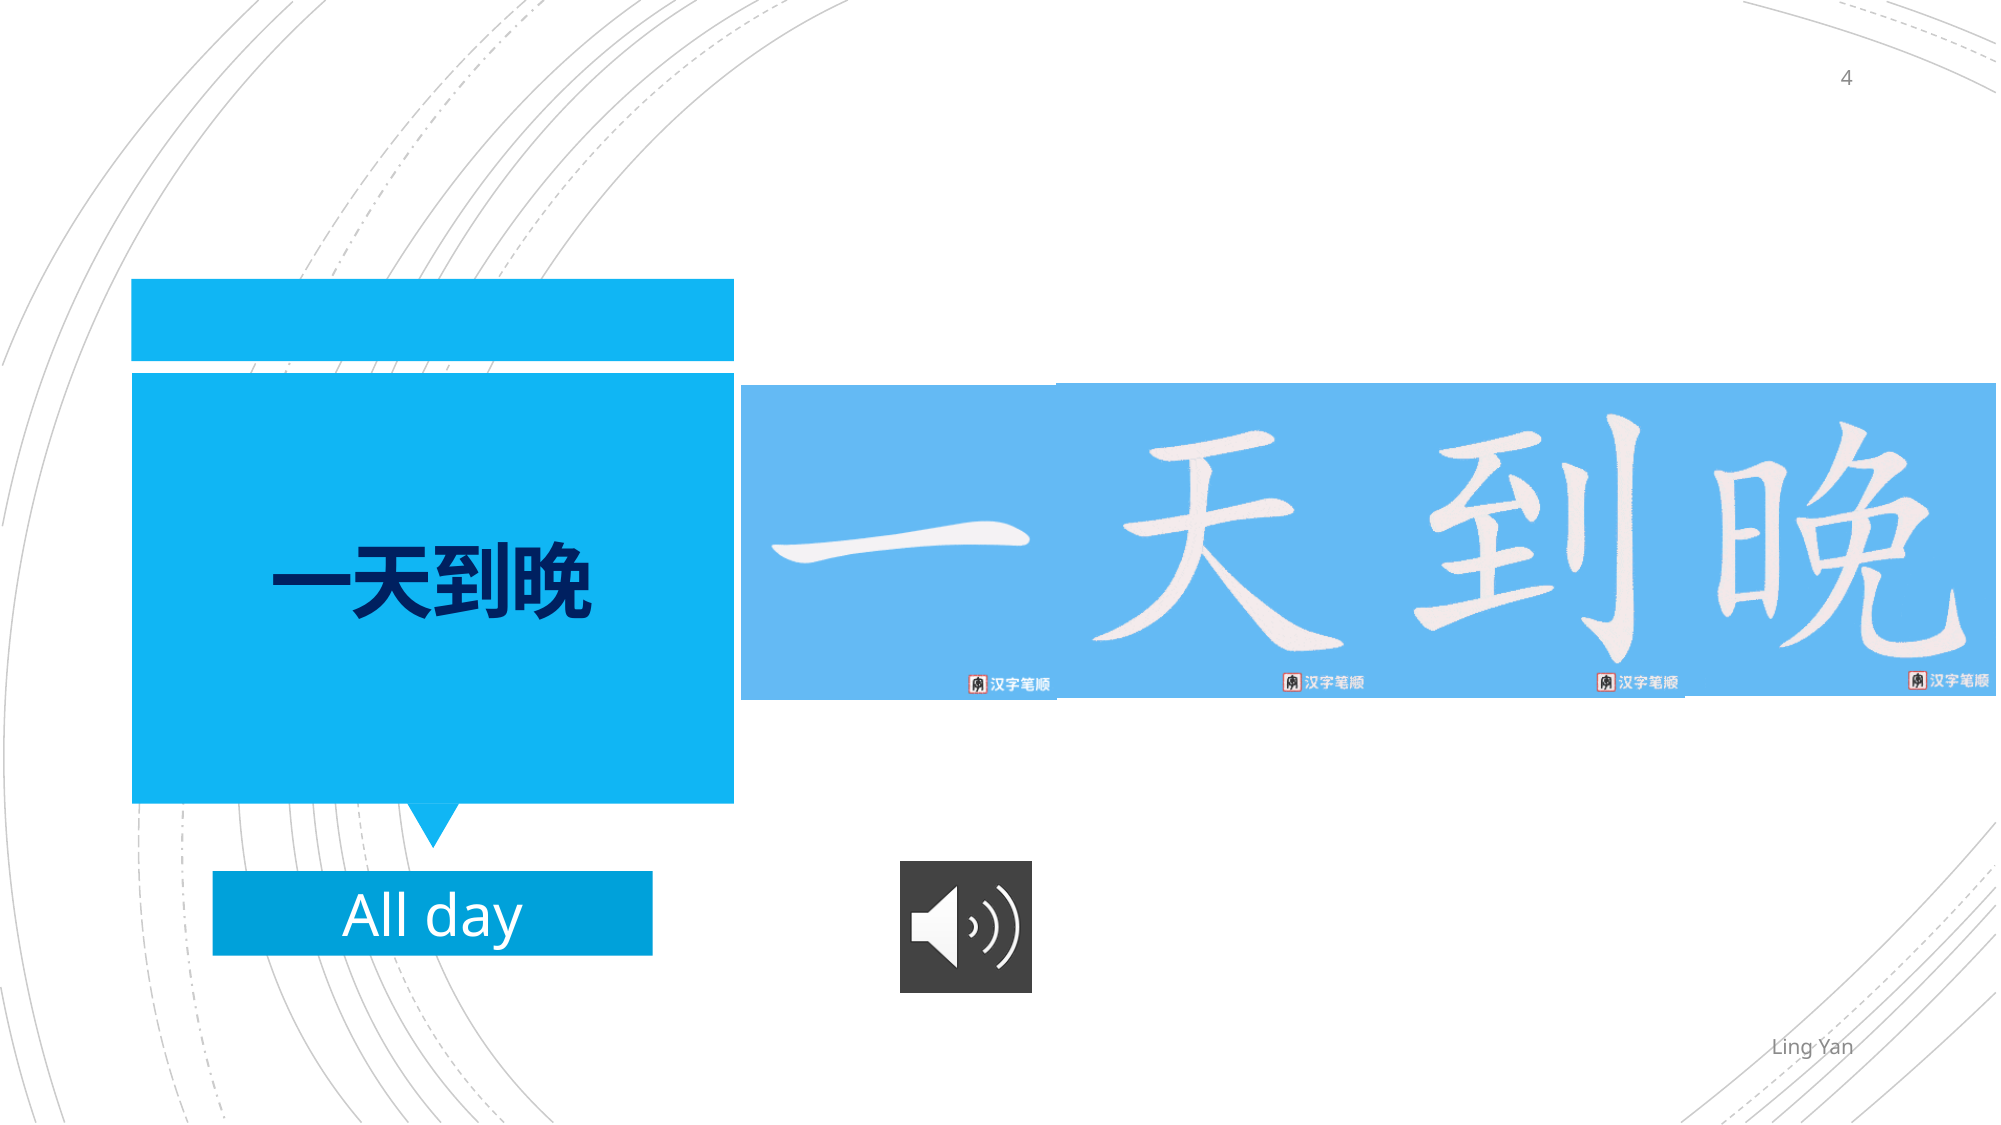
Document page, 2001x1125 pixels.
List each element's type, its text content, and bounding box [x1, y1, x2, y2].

slide_number 4 [1717, 52, 1868, 105]
picture [898, 860, 1033, 994]
footer Ling Yan [131, 1021, 1869, 1074]
title 一天到晚 [145, 385, 720, 789]
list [741, 385, 1057, 701]
picture [1056, 382, 1997, 698]
text_box All day [212, 871, 653, 956]
